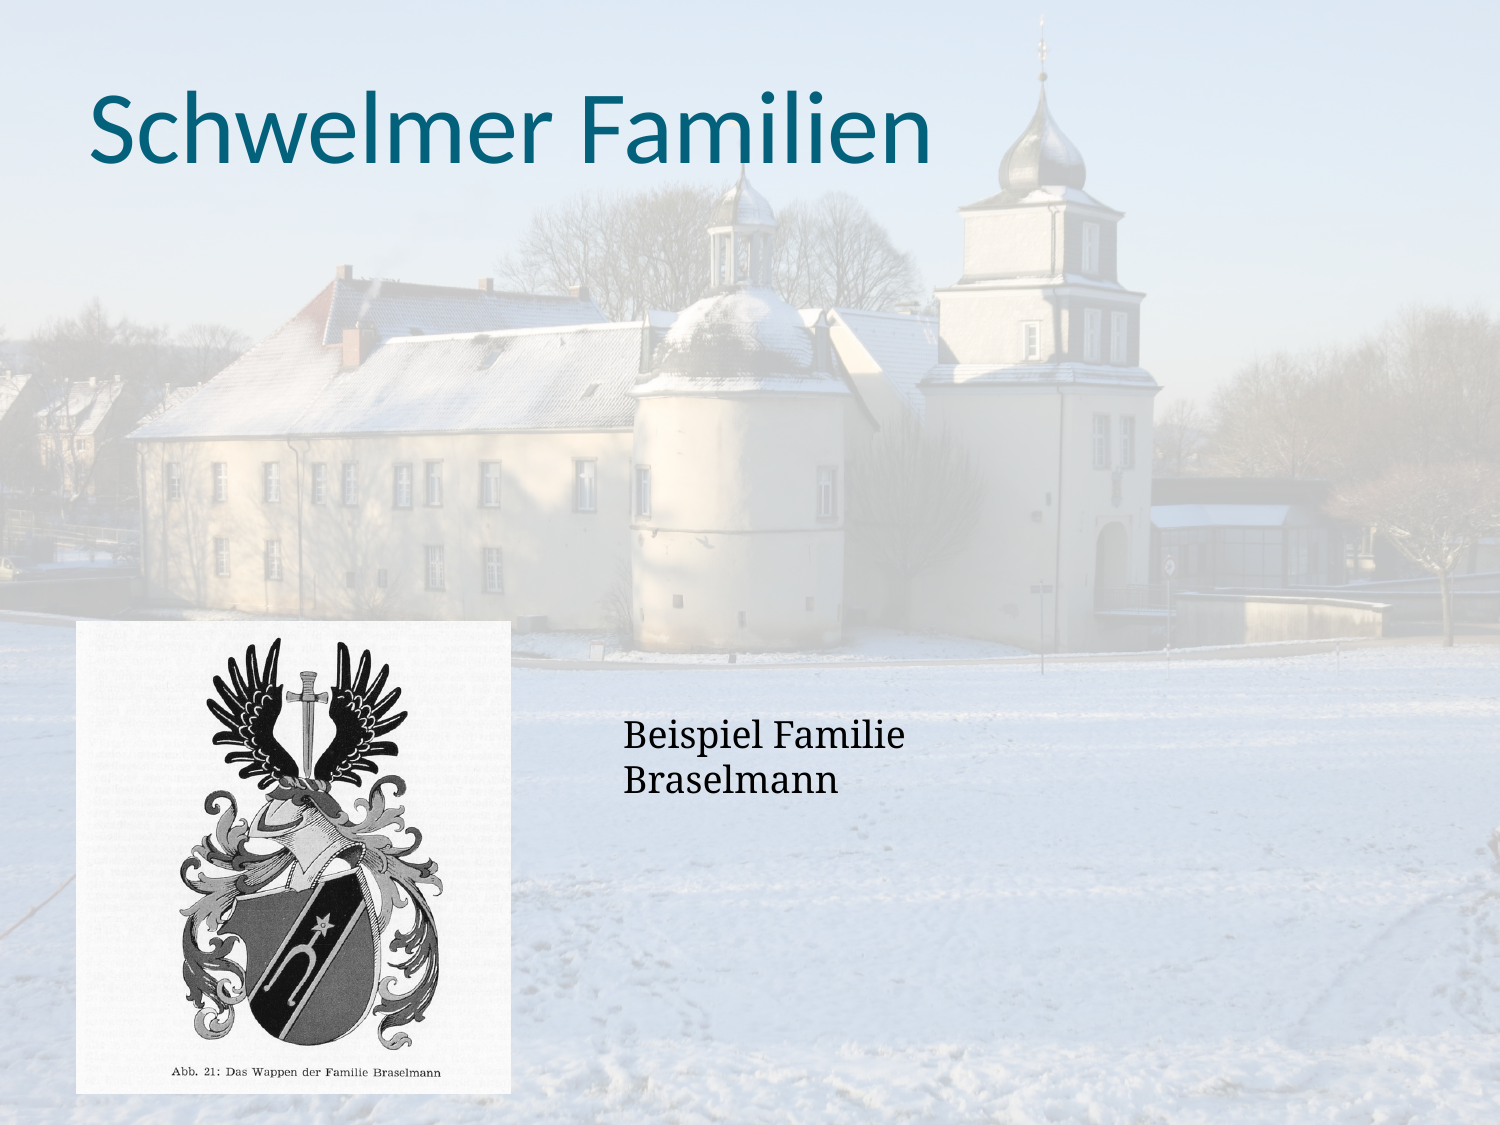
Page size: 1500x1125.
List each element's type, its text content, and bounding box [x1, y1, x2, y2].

text_box Beispiel Familie Braselmann [608, 704, 1128, 809]
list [76, 621, 511, 1095]
title Schwelmer Familien [88, 42, 1414, 185]
